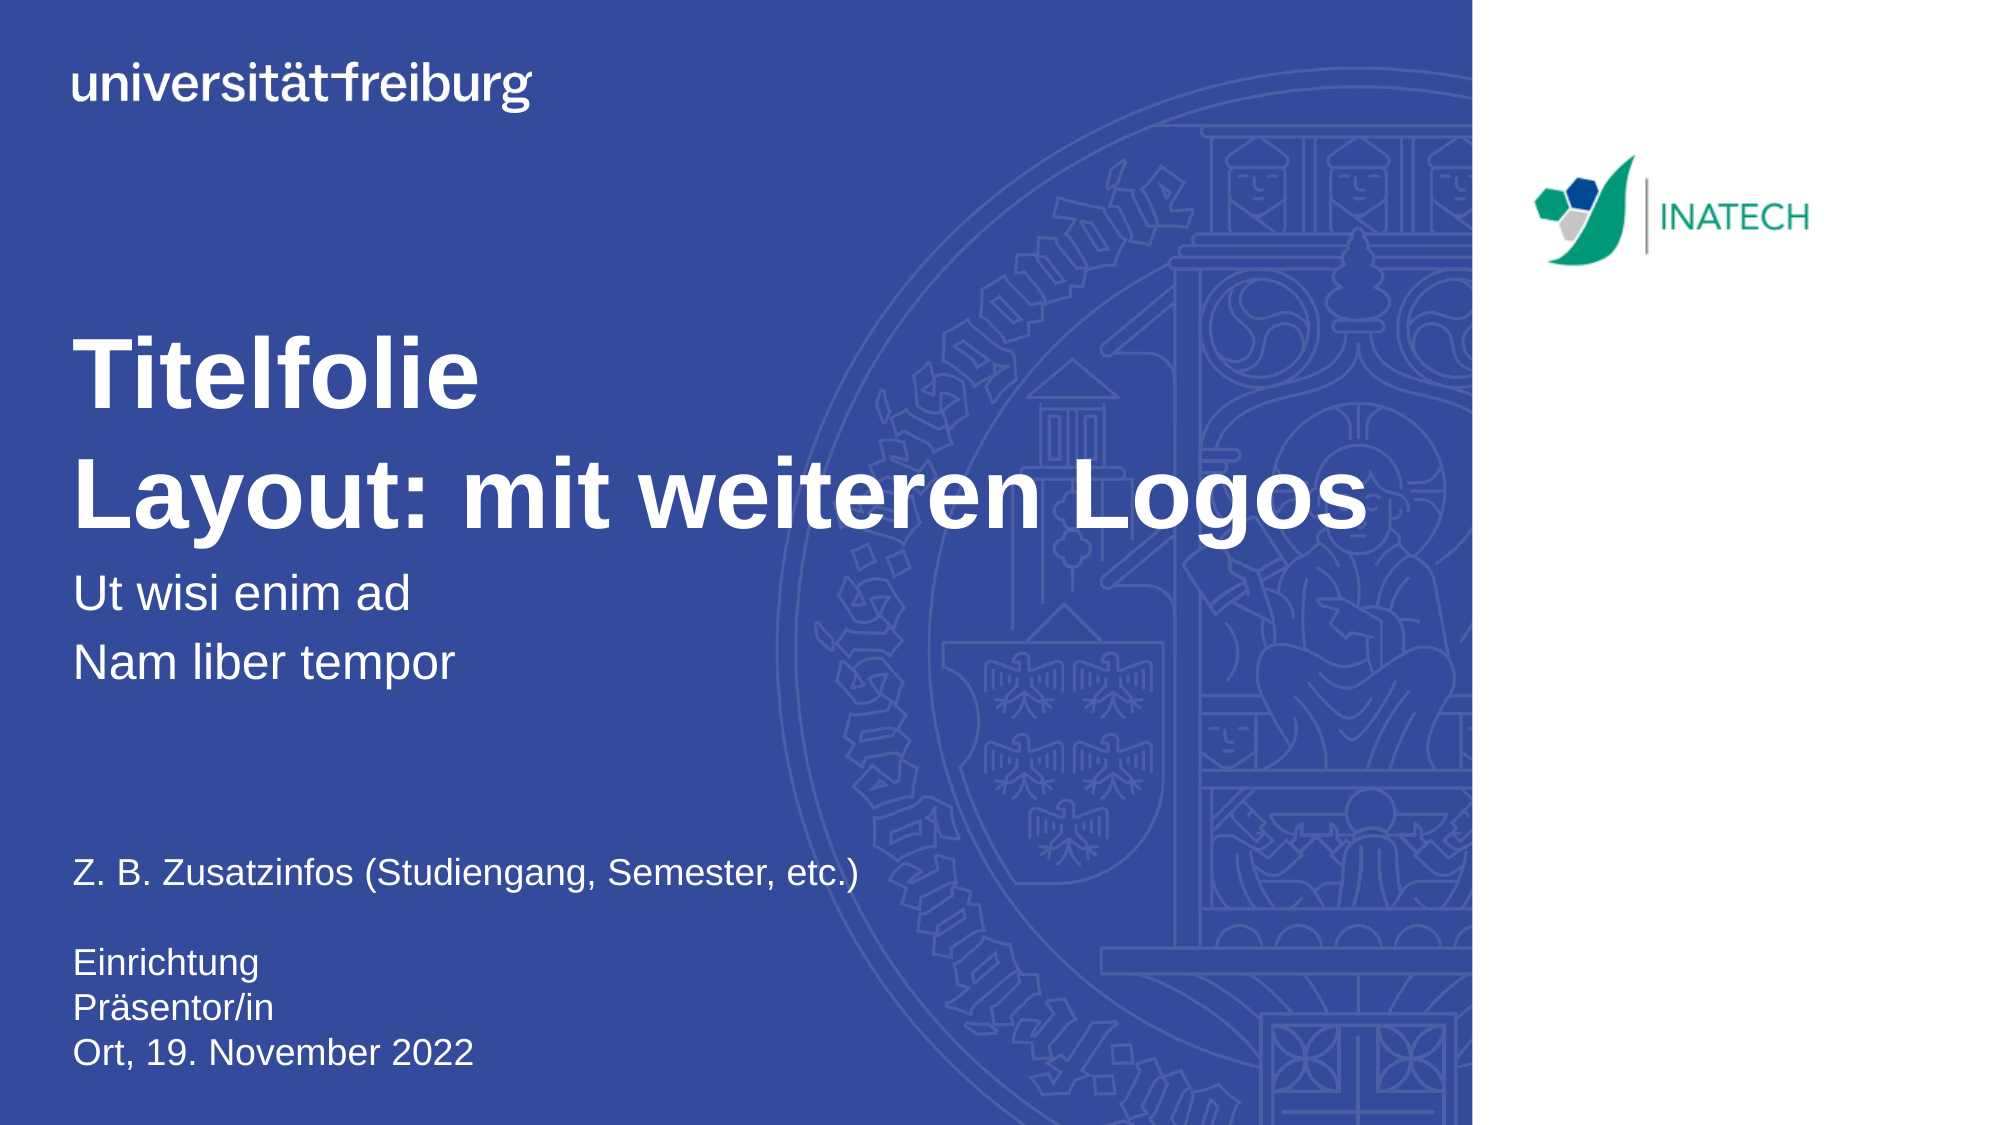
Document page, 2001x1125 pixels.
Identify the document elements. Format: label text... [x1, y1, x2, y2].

picture [1525, 137, 1821, 286]
list Z. B. Zusatzinfos (Studiengang, Semester, etc.) Einrichtung Präsentor/in Ort, 19. November 2022 [72, 795, 1402, 1073]
subtitle Ut wisi enim ad Nam liber tempor [72, 562, 1402, 722]
picture [72, 61, 534, 113]
title Titelfolie Layout: mit weiteren Logos [72, 308, 1402, 545]
